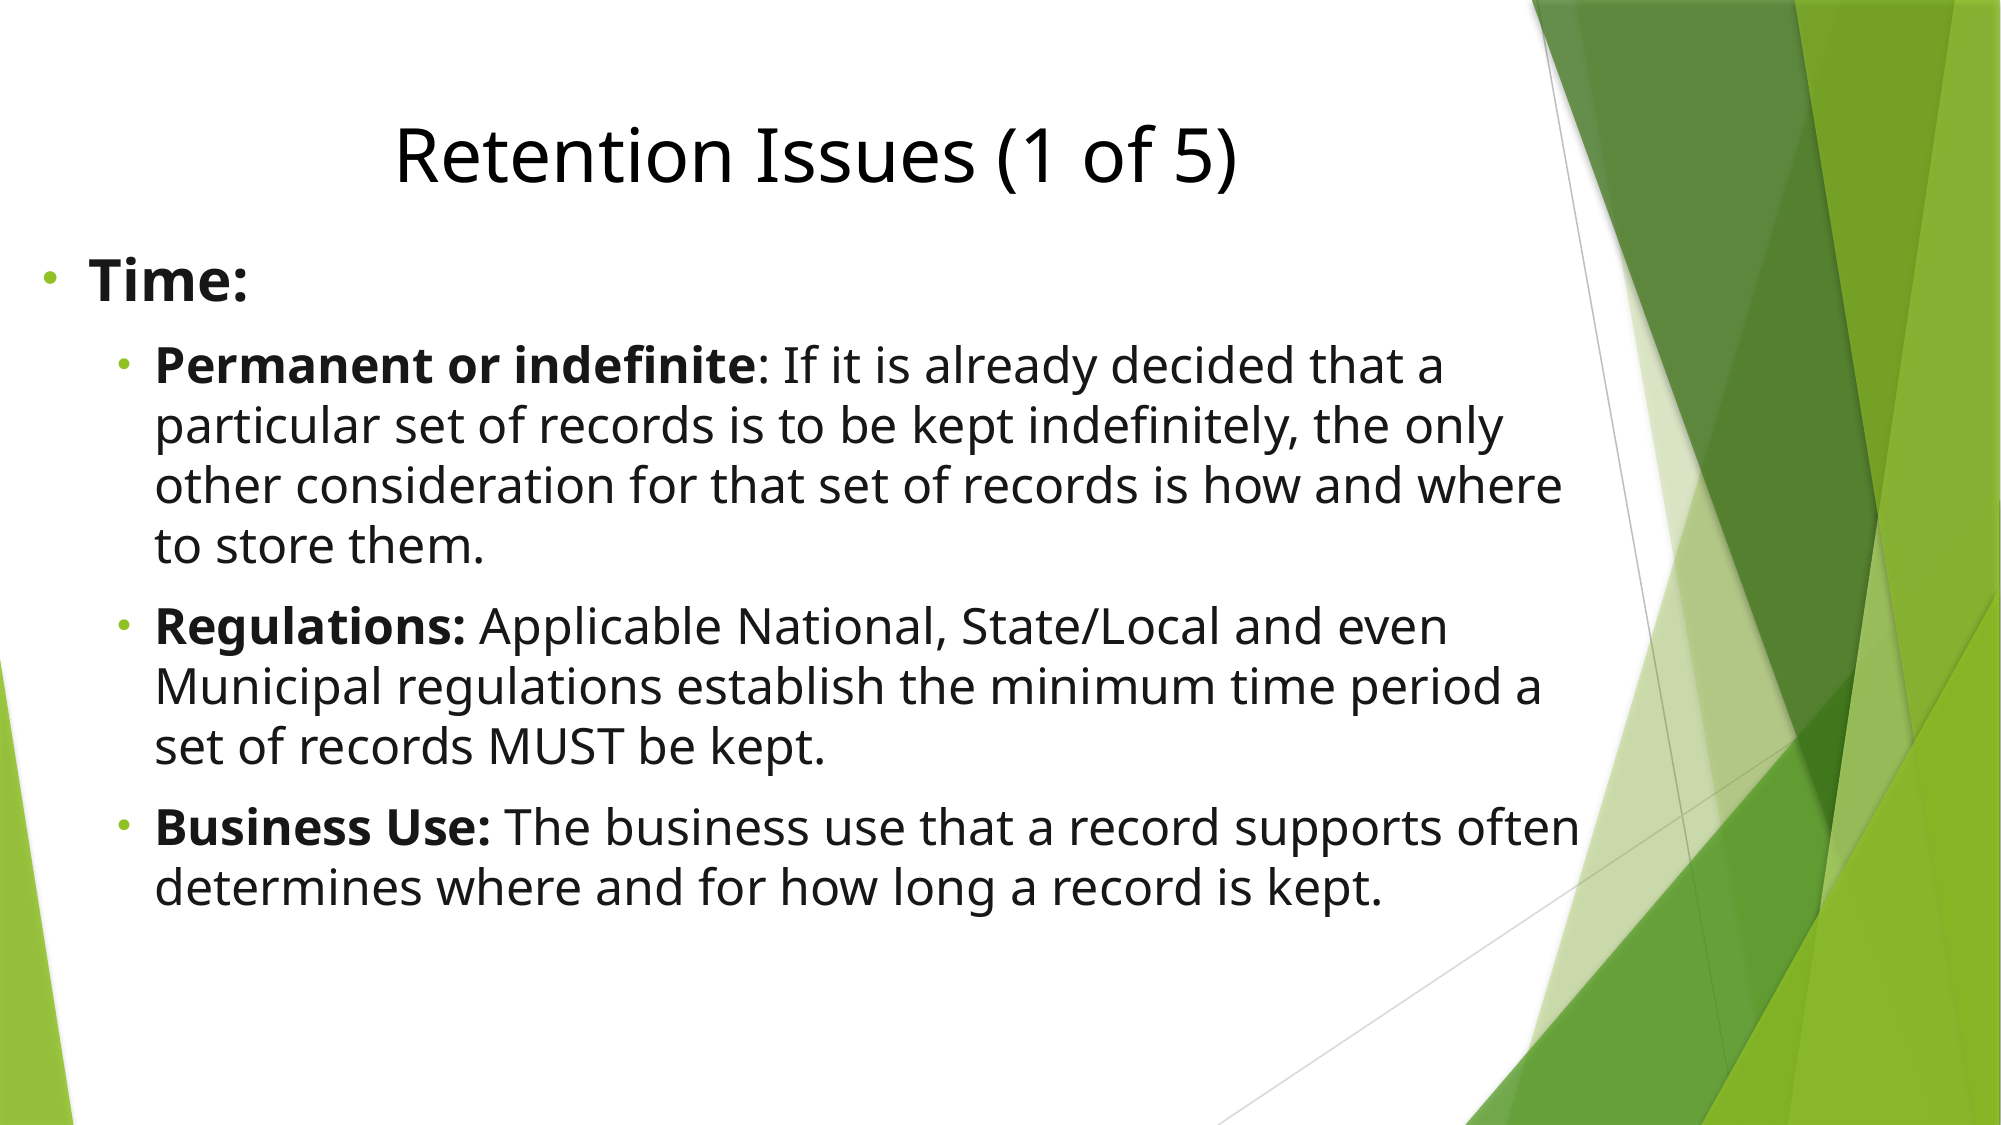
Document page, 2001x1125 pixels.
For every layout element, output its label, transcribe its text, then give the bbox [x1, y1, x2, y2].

title Retention Issues (1 of 5) [111, 99, 1522, 235]
list Time: Permanent or indefinite: If it is already decided that a particular set of records is to be kept indefinitely, the only other consideration for that set of records is how and where to store them. Regulations: Applicable National, State/Local and even Municipal regulations establish the minimum time period a set of records MUST be kept. Business Use: The business use that a record supports often determines where and for how long a record is kept. [0, 235, 1599, 977]
